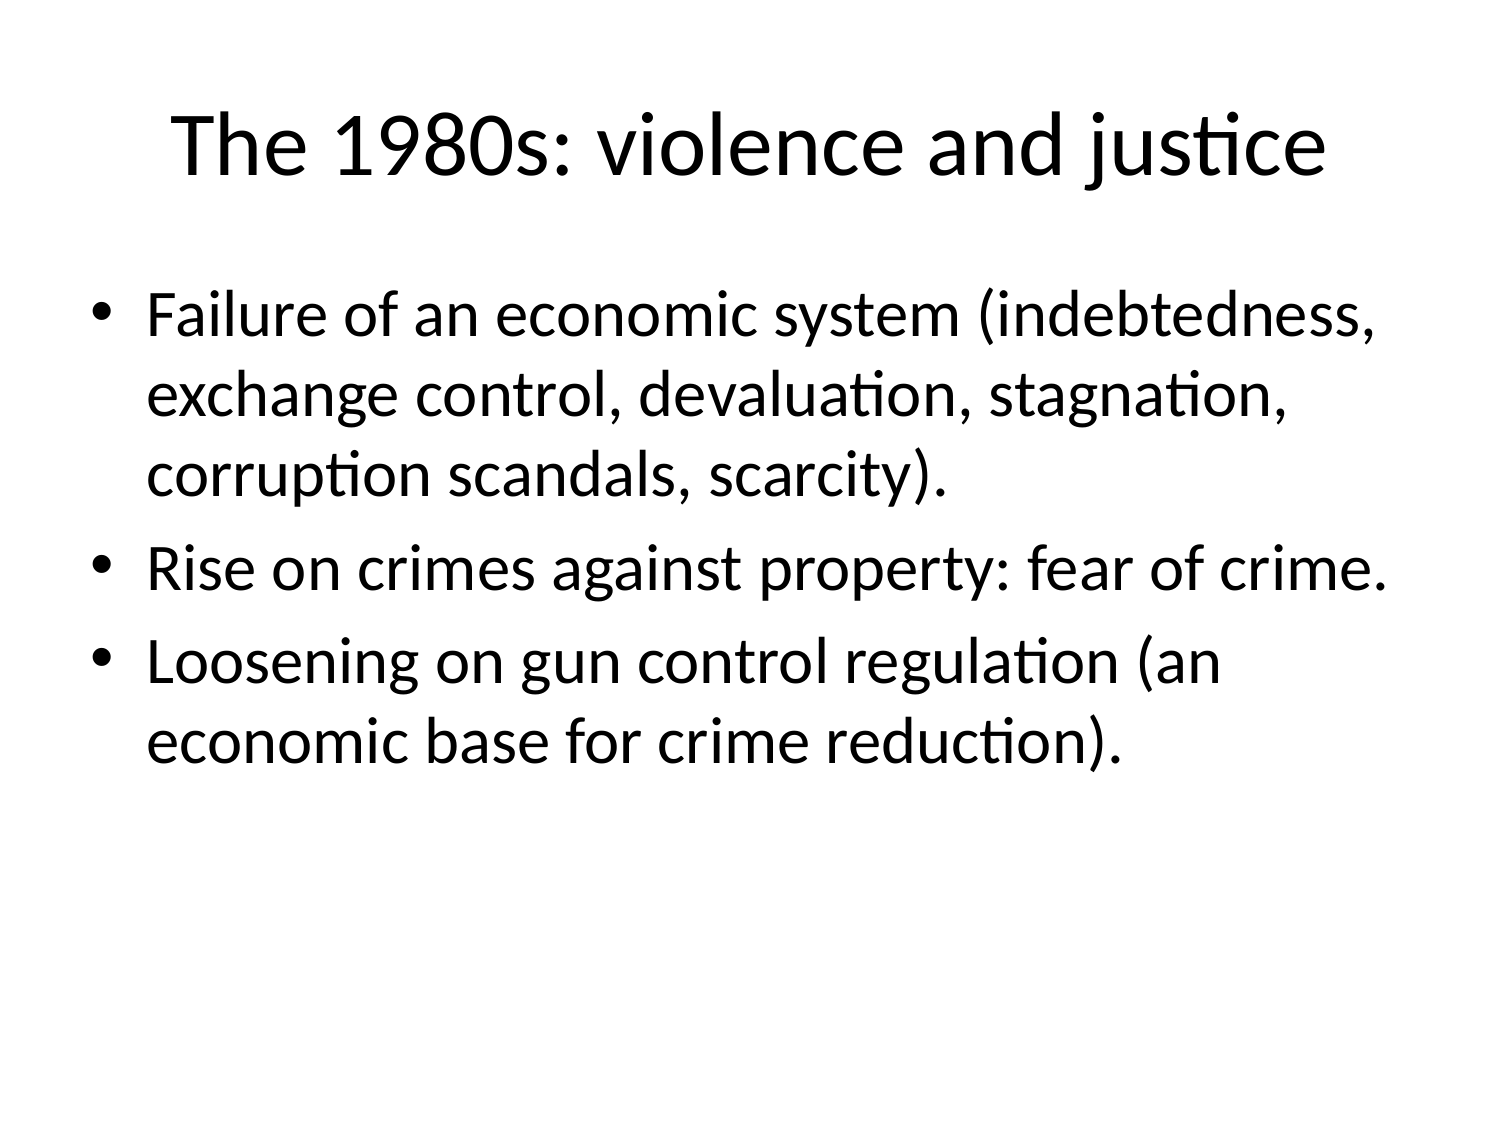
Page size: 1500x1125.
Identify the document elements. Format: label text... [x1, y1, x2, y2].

title The 1980s: violence and justice [75, 45, 1425, 233]
list Failure of an economic system (indebtedness, exchange control, devaluation, stagnation, corruption scandals, scarcity). Rise on crimes against property: fear of crime. Loosening on gun control regulation (an economic base for crime reduction). [75, 262, 1425, 1005]
